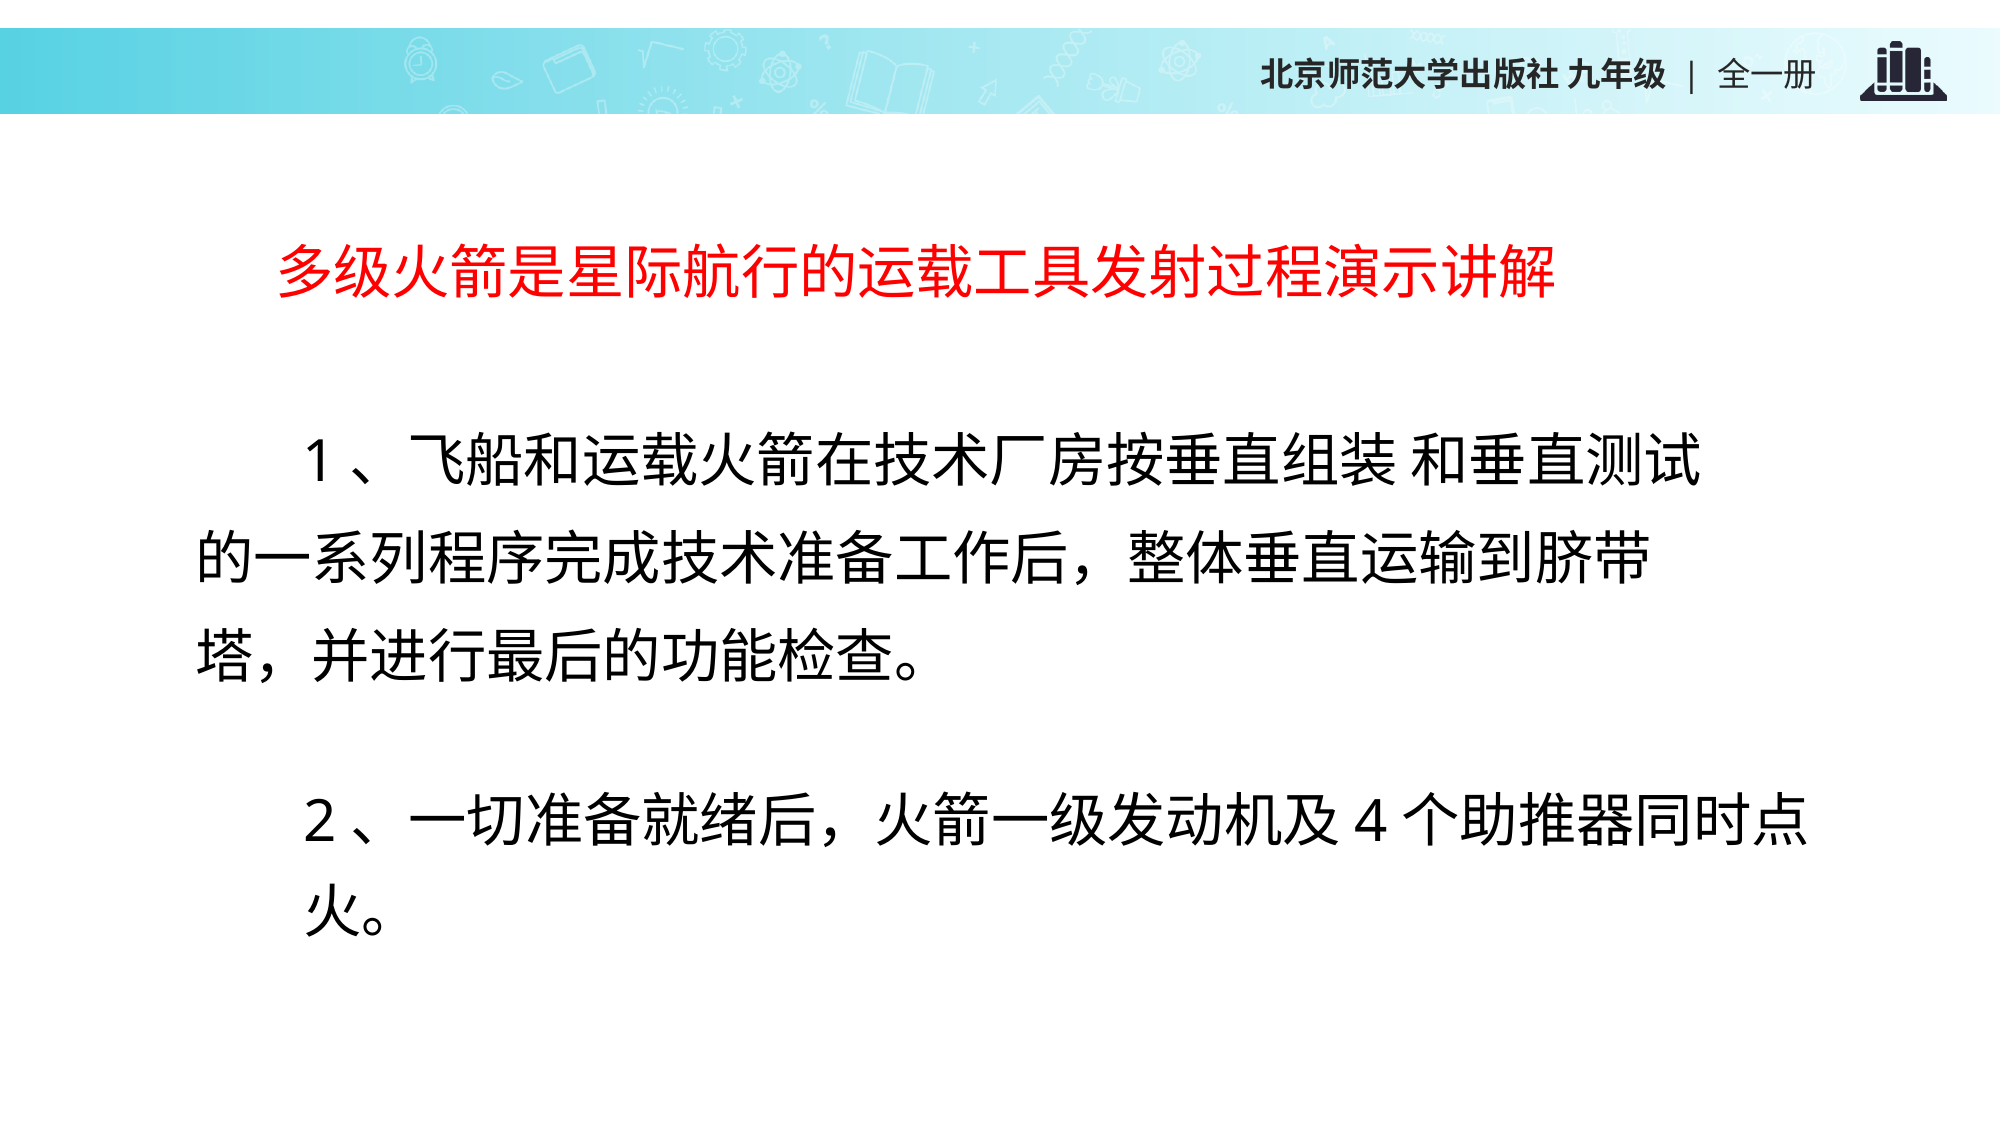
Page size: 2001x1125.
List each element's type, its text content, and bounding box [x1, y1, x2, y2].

text_box 1、飞船和运载火箭在技术厂房按垂直组装 和垂直测试的一系列程序完成技术准备工作后，整体垂直运输到脐带塔，并进行最后的功能检查。 [180, 387, 1772, 697]
picture [404, 29, 1847, 114]
text_box 2、一切准备就绪后，火箭一级发动机及4个助推器同时点火。 [288, 755, 1877, 952]
title 多级火箭是星际航行的运载工具发射过程演示讲解 [260, 154, 1677, 387]
picture [1860, 41, 1947, 101]
